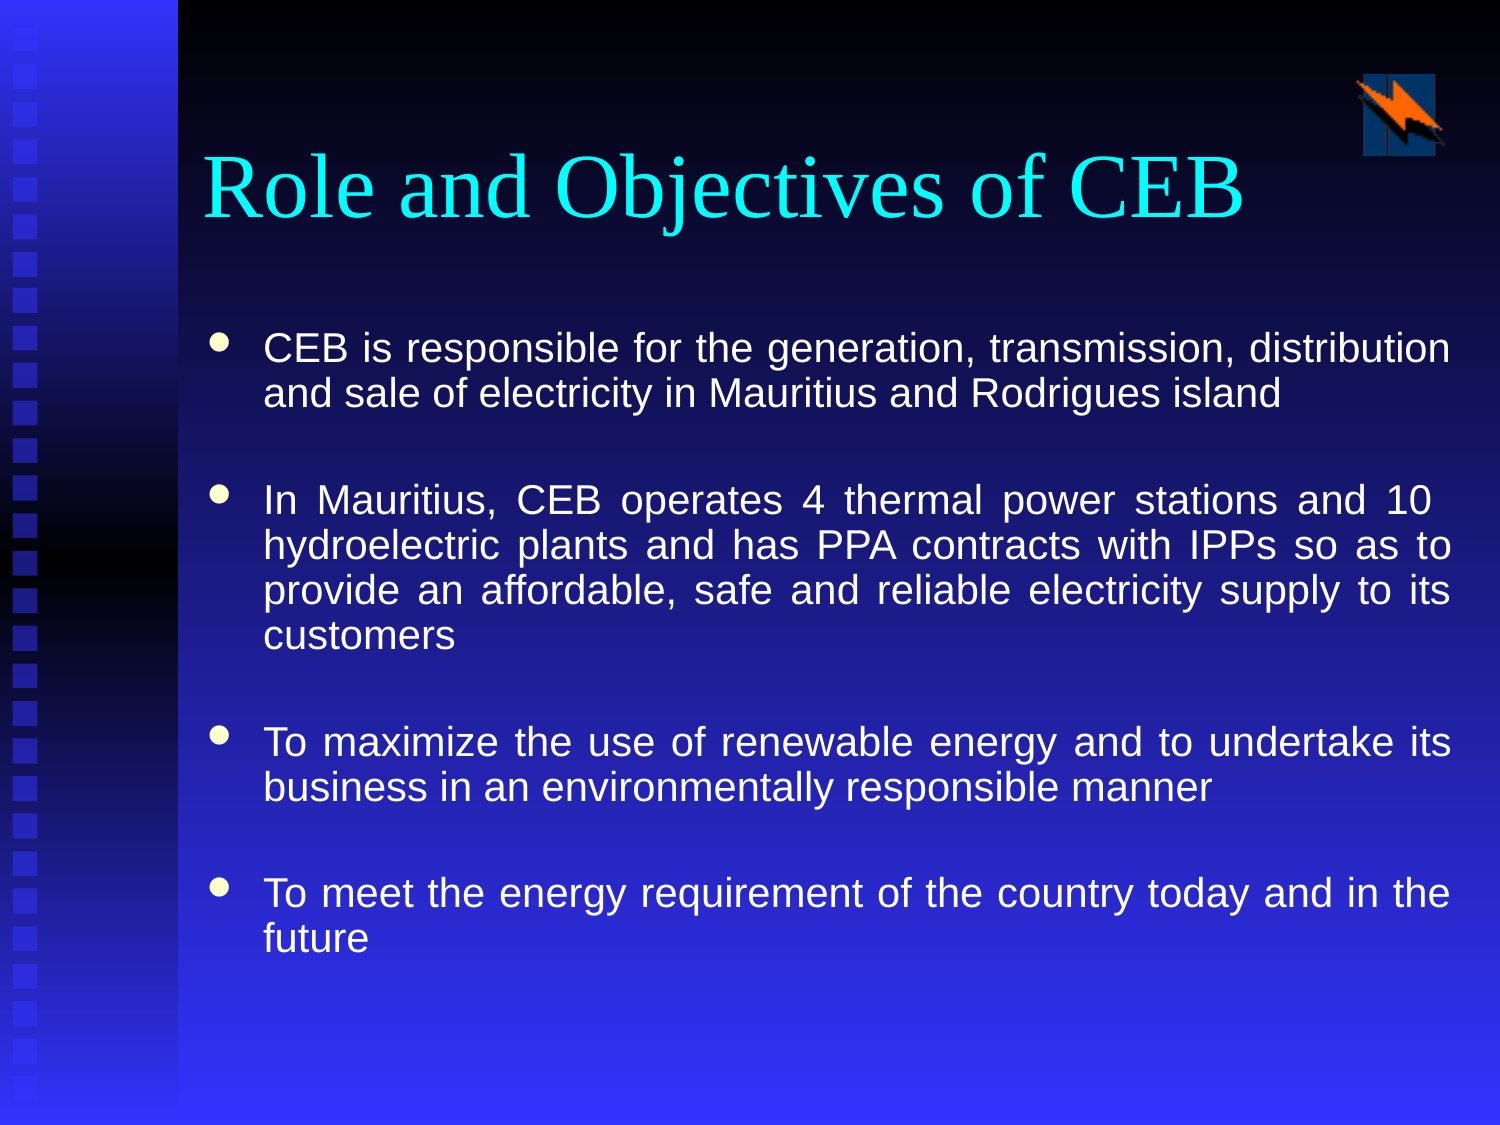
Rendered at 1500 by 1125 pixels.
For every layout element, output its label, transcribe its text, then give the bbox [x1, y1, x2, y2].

title Role and Objectives of CEB [187, 99, 1463, 263]
picture [1349, 74, 1451, 156]
list CEB is responsible for the generation, transmission, distribution and sale of electricity in Mauritius and Rodrigues island In Mauritius, CEB operates 4 thermal power stations and 10 hydroelectric plants and has PPA contracts with IPPs so as to provide an affordable, safe and reliable electricity supply to its customers To maximize the use of renewable energy and to undertake its business in an environmentally responsible manner To meet the energy requirement of the country today and in the future [191, 318, 1468, 995]
